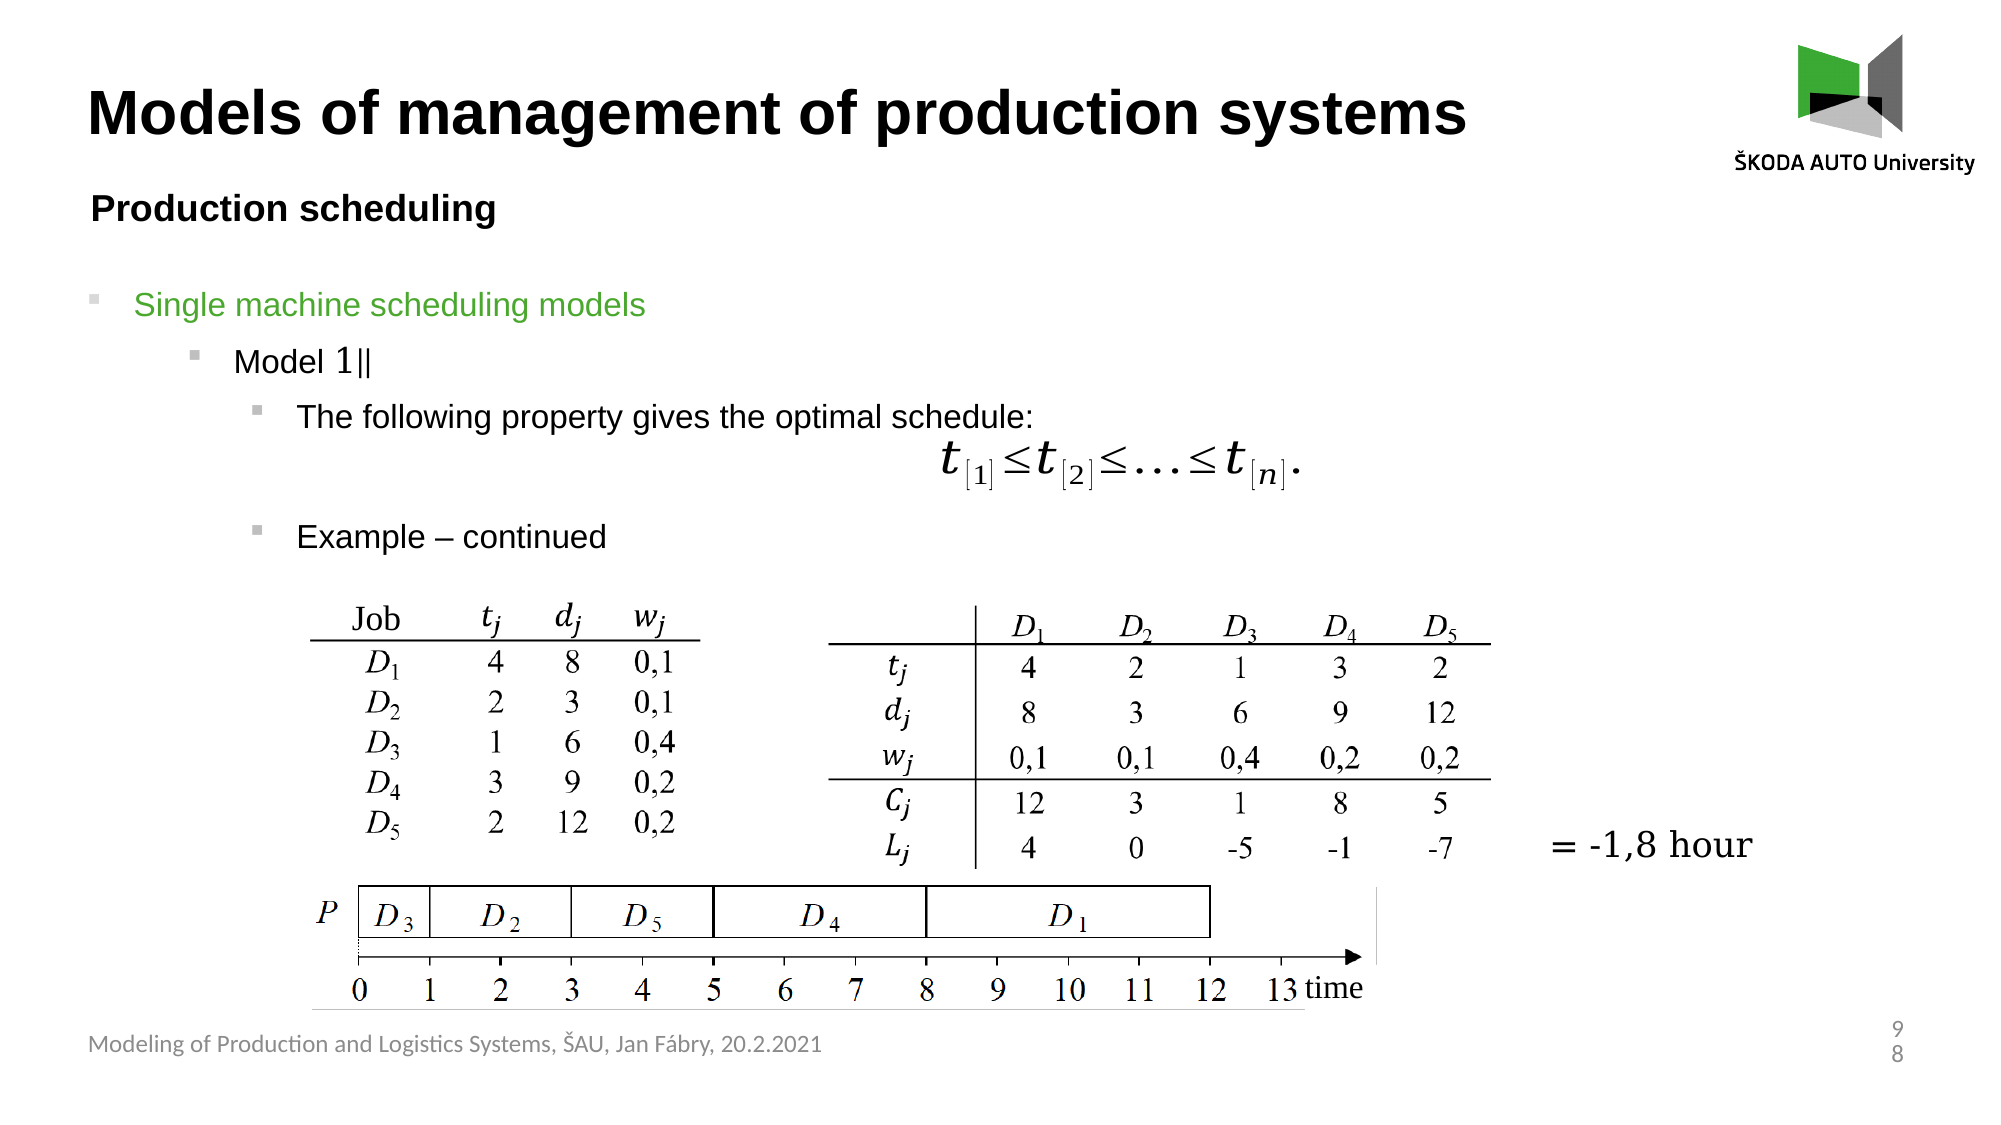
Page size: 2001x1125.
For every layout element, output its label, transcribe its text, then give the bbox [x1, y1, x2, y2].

footer Modeling of Production and Logistics Systems, ŠAU, Jan Fábry, 20.2.2021 [72, 1012, 1148, 1073]
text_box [310, 885, 1406, 1013]
slide_number 98 [1876, 1003, 1929, 1053]
list Models of management of production systems [72, 72, 1593, 158]
picture [1735, 34, 1975, 175]
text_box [310, 586, 701, 861]
list Production scheduling [75, 176, 1592, 238]
picture [828, 594, 1492, 886]
